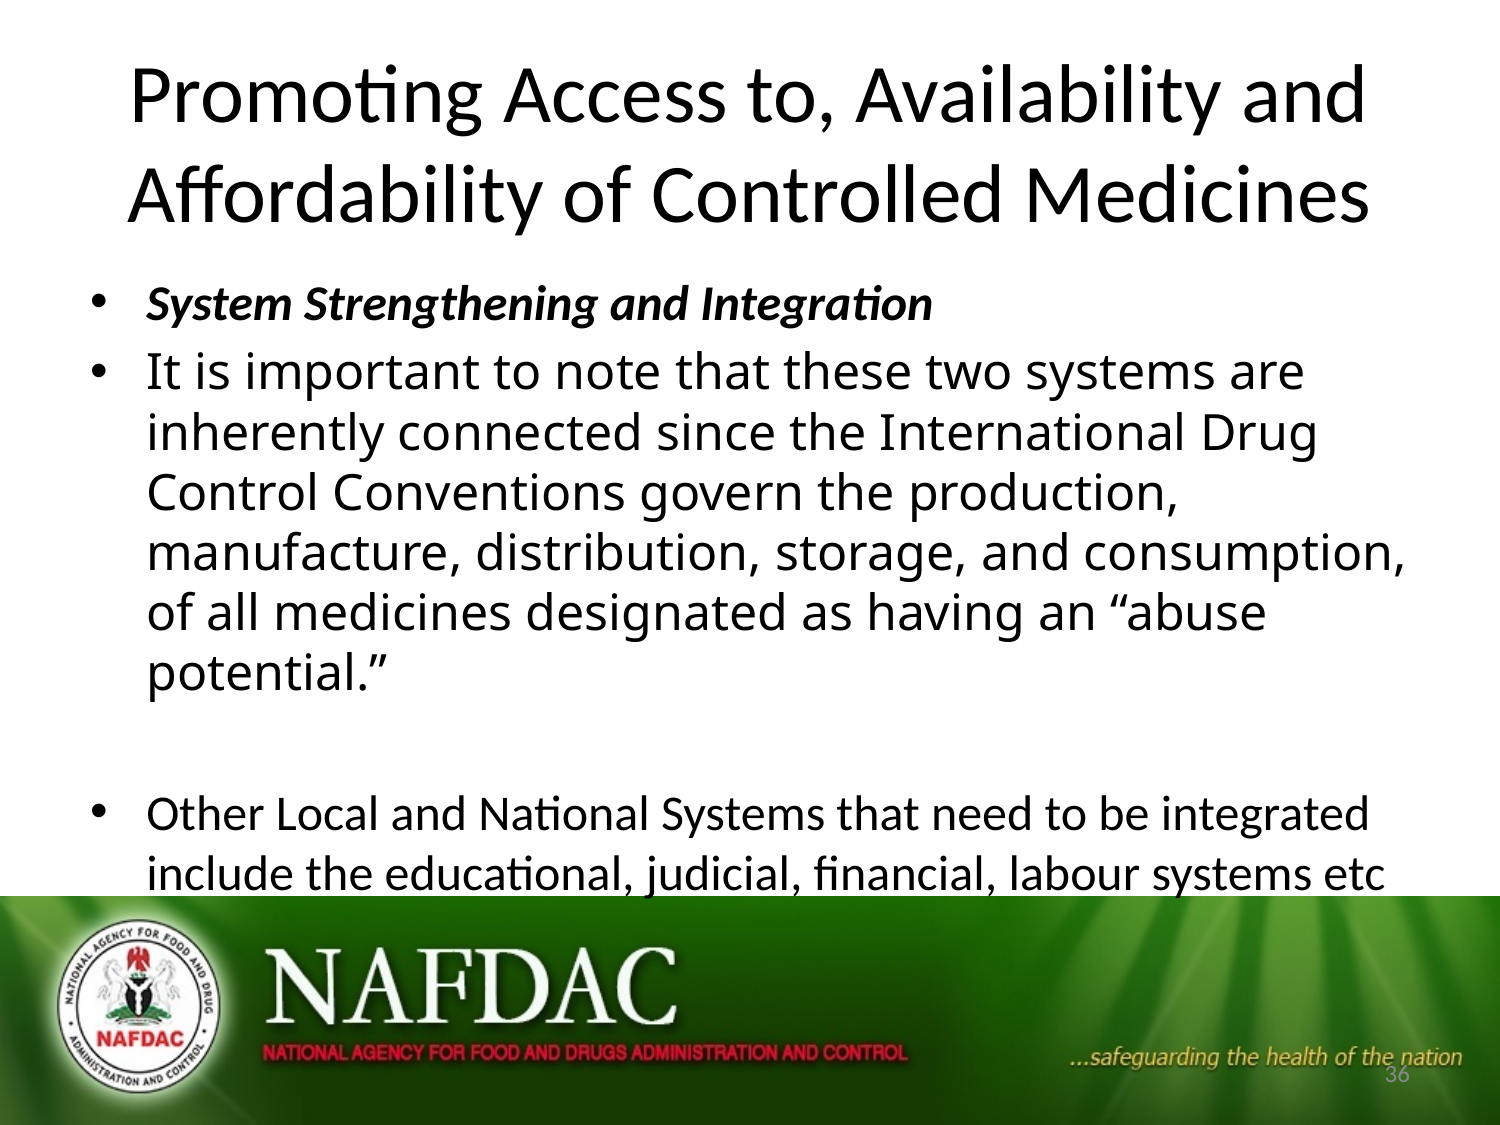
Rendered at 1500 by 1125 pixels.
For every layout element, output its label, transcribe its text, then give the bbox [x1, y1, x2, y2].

title Promoting Access to, Availability and Affordability of Controlled Medicines [75, 45, 1425, 233]
picture [0, 896, 1500, 1125]
list System Strengthening and Integration It is important to note that these two systems are inherently connected since the International Drug Control Conventions govern the production, manufacture, distribution, storage, and consumption, of all medicines designated as having an “abuse potential.” Other Local and National Systems that need to be integrated include the educational, judicial, financial, labour systems etc [75, 262, 1425, 1005]
slide_number 36 [1074, 1042, 1425, 1103]
